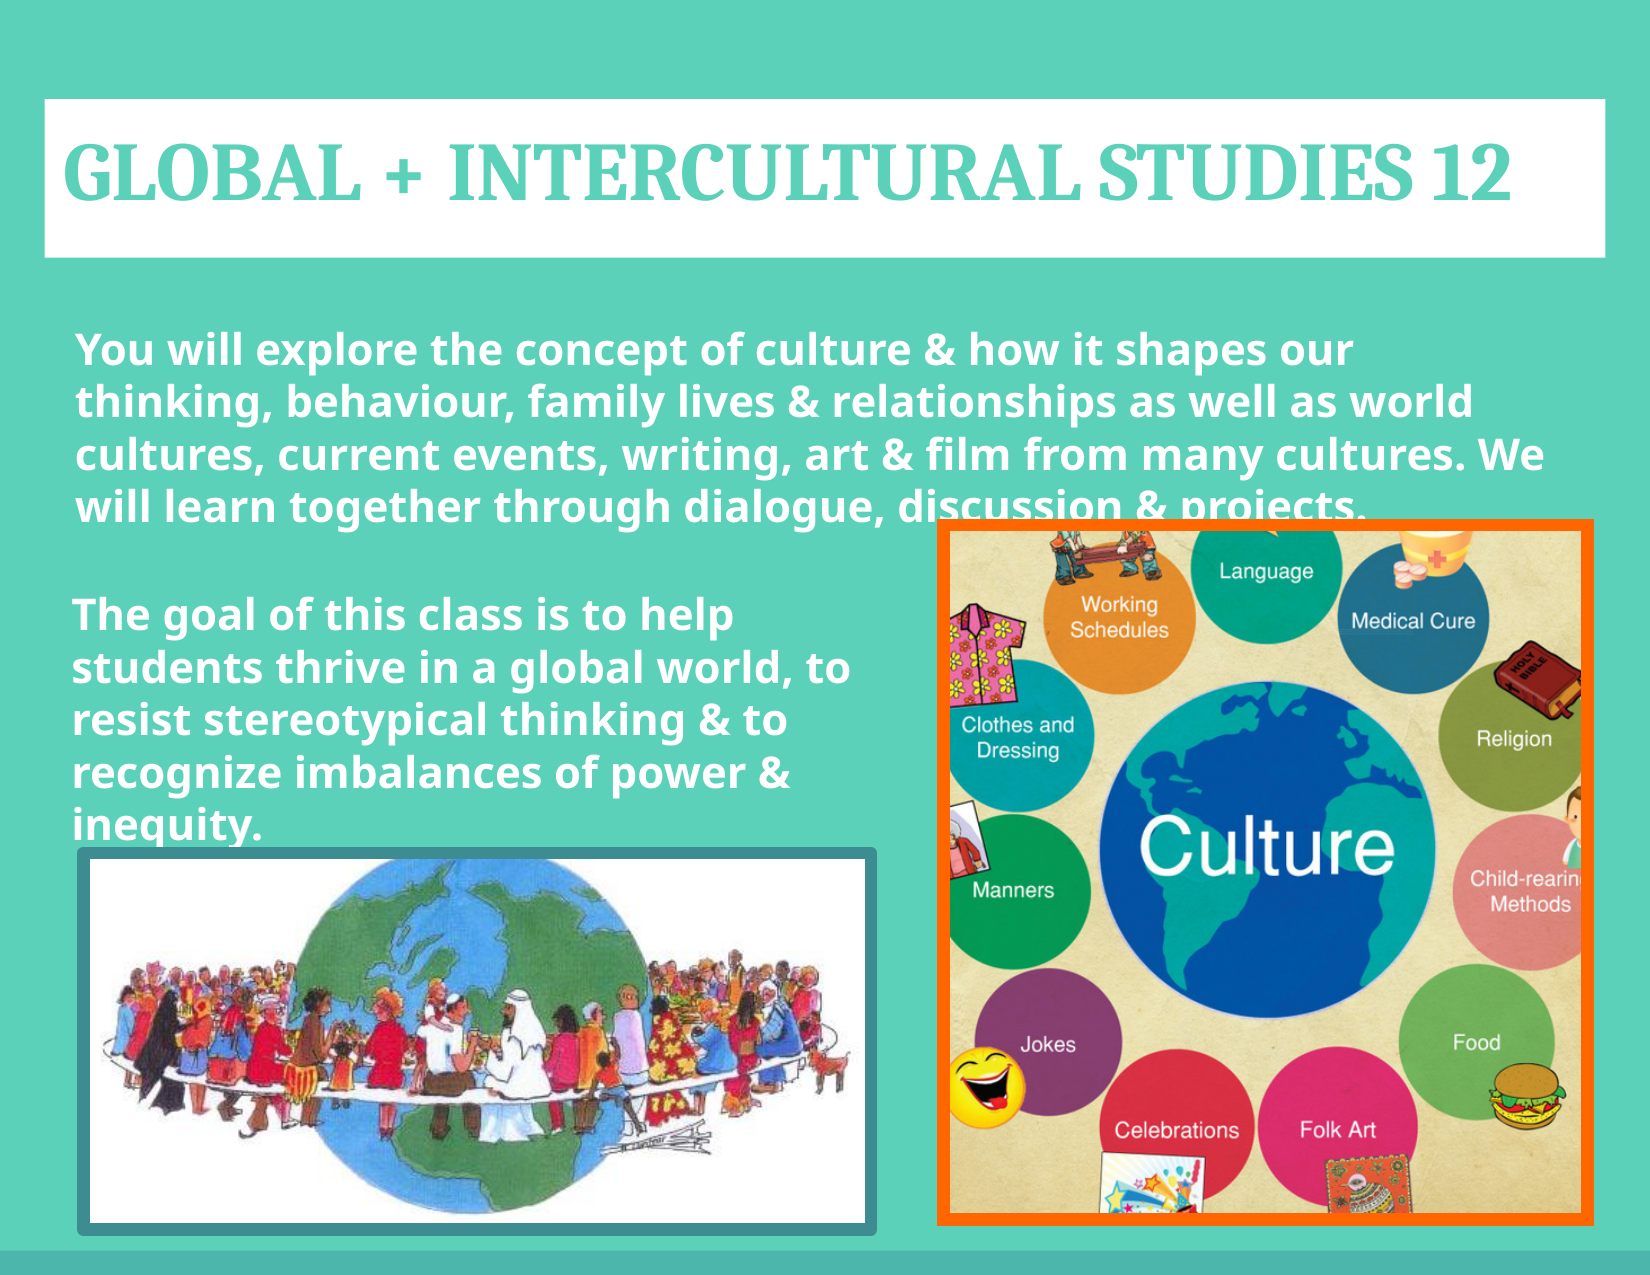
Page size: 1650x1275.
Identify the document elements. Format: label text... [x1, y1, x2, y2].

text_box The goal of this class is to help students thrive in a global world, to resist stereotypical thinking & to recognize imbalances of power & inequity. [56, 571, 944, 854]
list You will explore the concept of culture & how it shapes our thinking, behaviour, family lives & relationships as well as world cultures, current events, writing, art & film from many cultures. We will learn together through dialogue, discussion & projects. [56, 272, 1567, 567]
title GLOBAL + INTERCULTURAL STUDIES 12 [44, 99, 1606, 258]
picture [949, 530, 1582, 1214]
picture [89, 859, 865, 1224]
